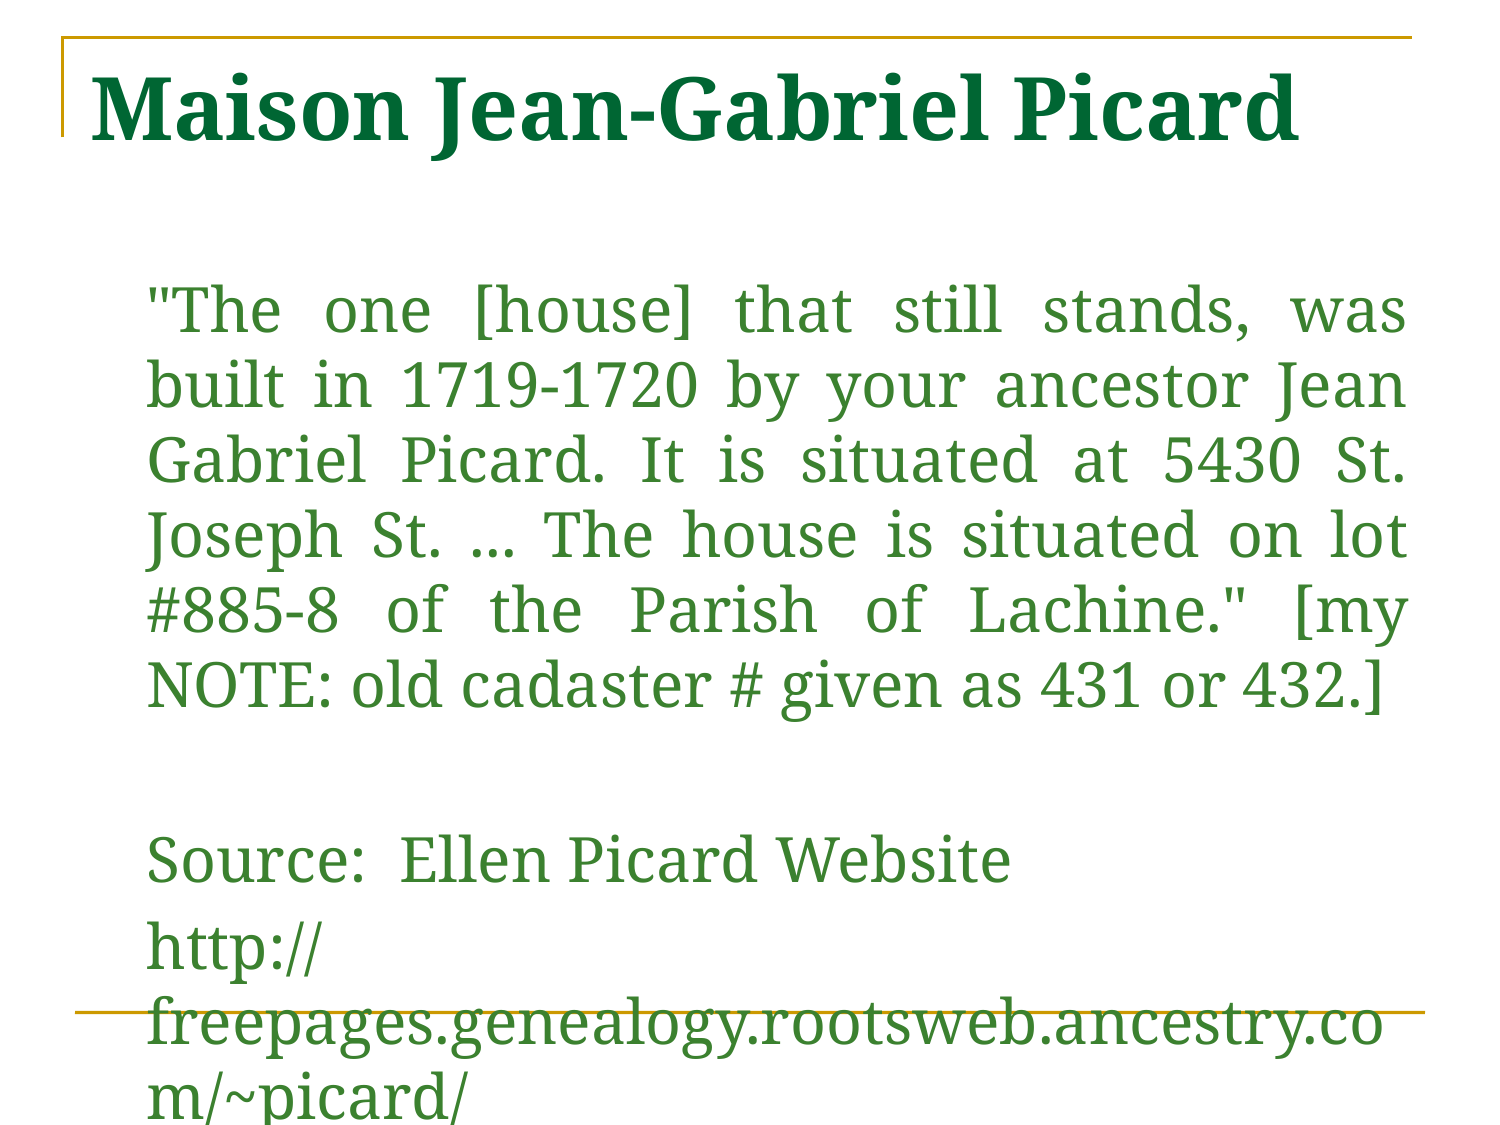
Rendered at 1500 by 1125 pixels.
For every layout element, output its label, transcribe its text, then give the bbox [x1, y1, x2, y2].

list "The one [house] that still stands, was built in 1719-1720 by your ancestor Jean Gabriel Picard. It is situated at 5430 St. Joseph St. ... The house is situated on lot #885-8 of the Parish of Lachine." [my NOTE: old cadaster # given as 431 or 432.] Source: Ellen Picard Website http://freepages.genealogy.rootsweb.ancestry.com/~picard/HuguesPicardditLaFortune.html [74, 262, 1426, 1006]
title Maison Jean-Gabriel Picard [74, 45, 1426, 233]
